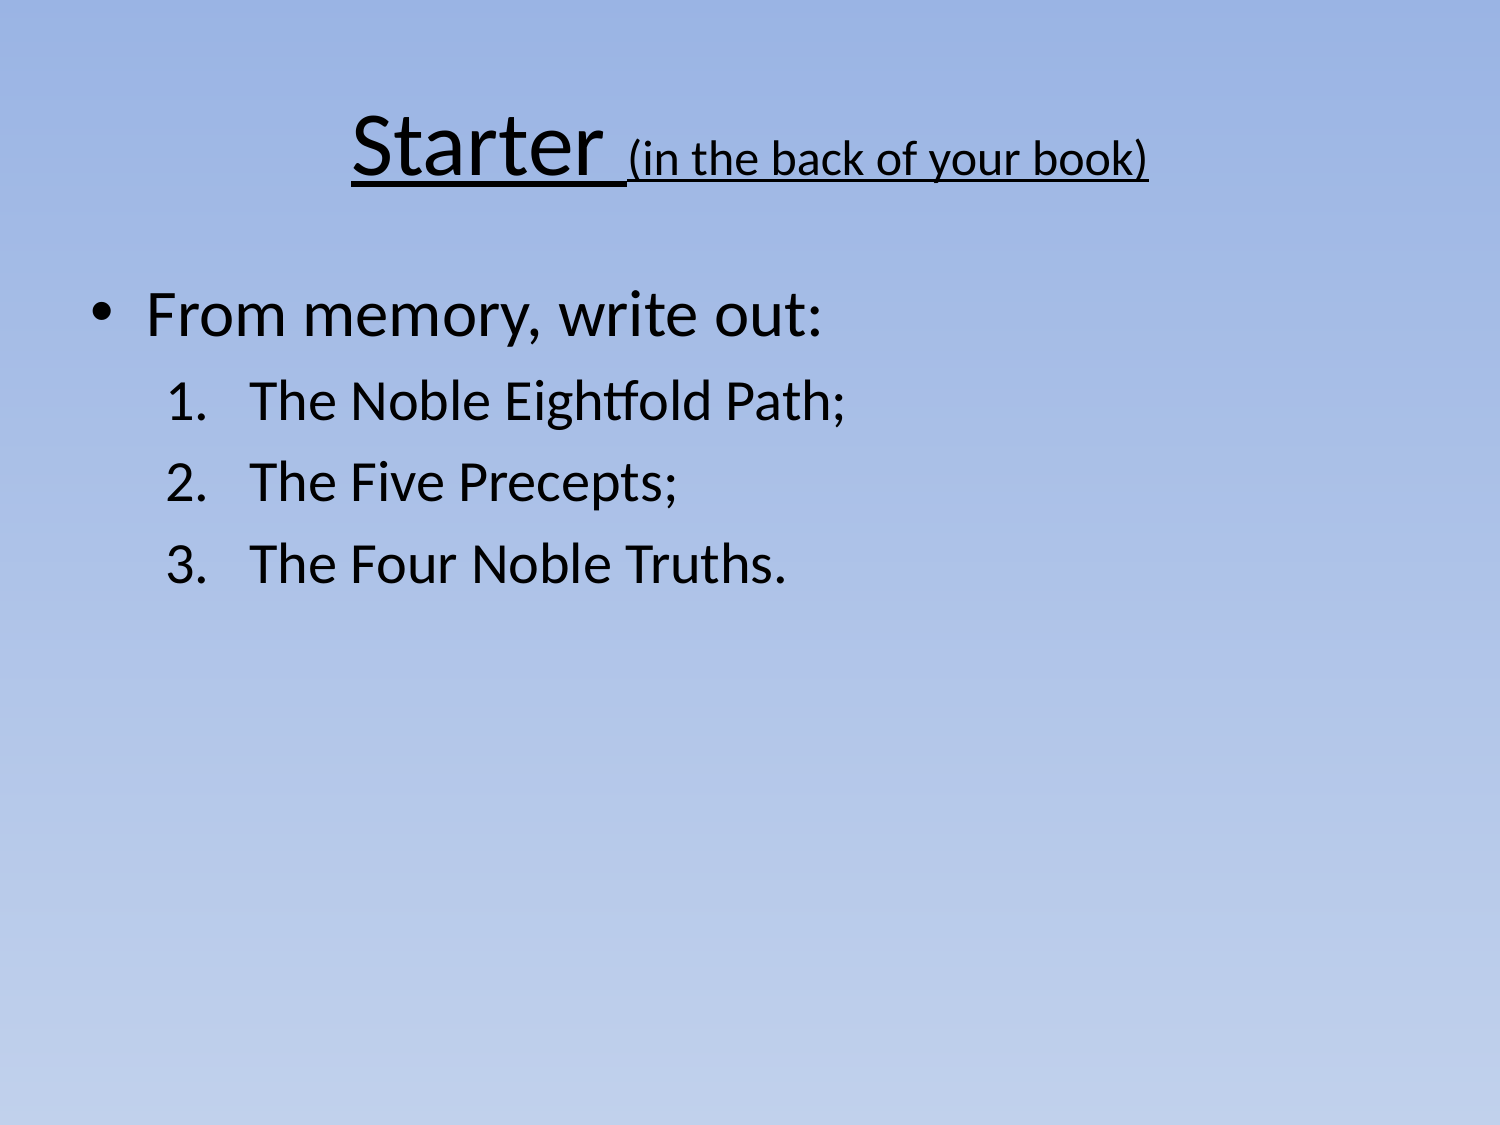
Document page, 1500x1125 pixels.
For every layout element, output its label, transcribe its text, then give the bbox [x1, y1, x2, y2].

title Starter (in the back of your book) [75, 45, 1425, 233]
list From memory, write out: The Noble Eightfold Path; The Five Precepts; The Four Noble Truths. [75, 262, 1425, 1005]
